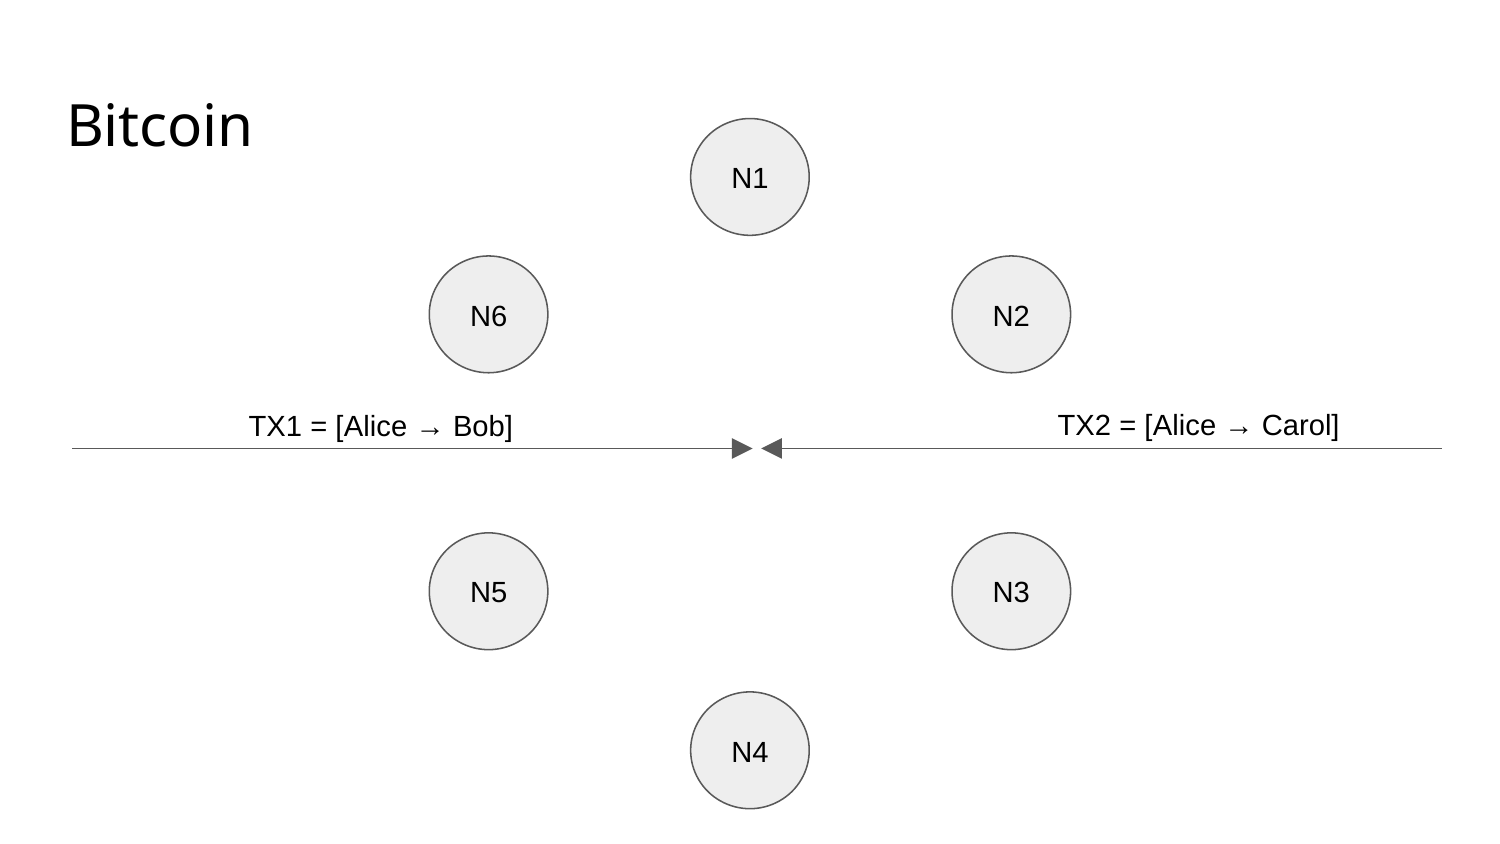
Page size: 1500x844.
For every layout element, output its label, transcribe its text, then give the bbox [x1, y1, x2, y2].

text_box N2 [952, 255, 1071, 373]
text_box N5 [429, 532, 548, 650]
text_box N3 [952, 532, 1071, 650]
text_box N4 [690, 691, 810, 809]
title Bitcoin [51, 72, 1449, 167]
text_box TX2 = [Alice → Carol] [1042, 391, 1380, 430]
text_box TX1 = [Alice → Bob] [233, 391, 538, 447]
text_box N6 [429, 255, 548, 373]
text_box N1 [690, 118, 810, 236]
